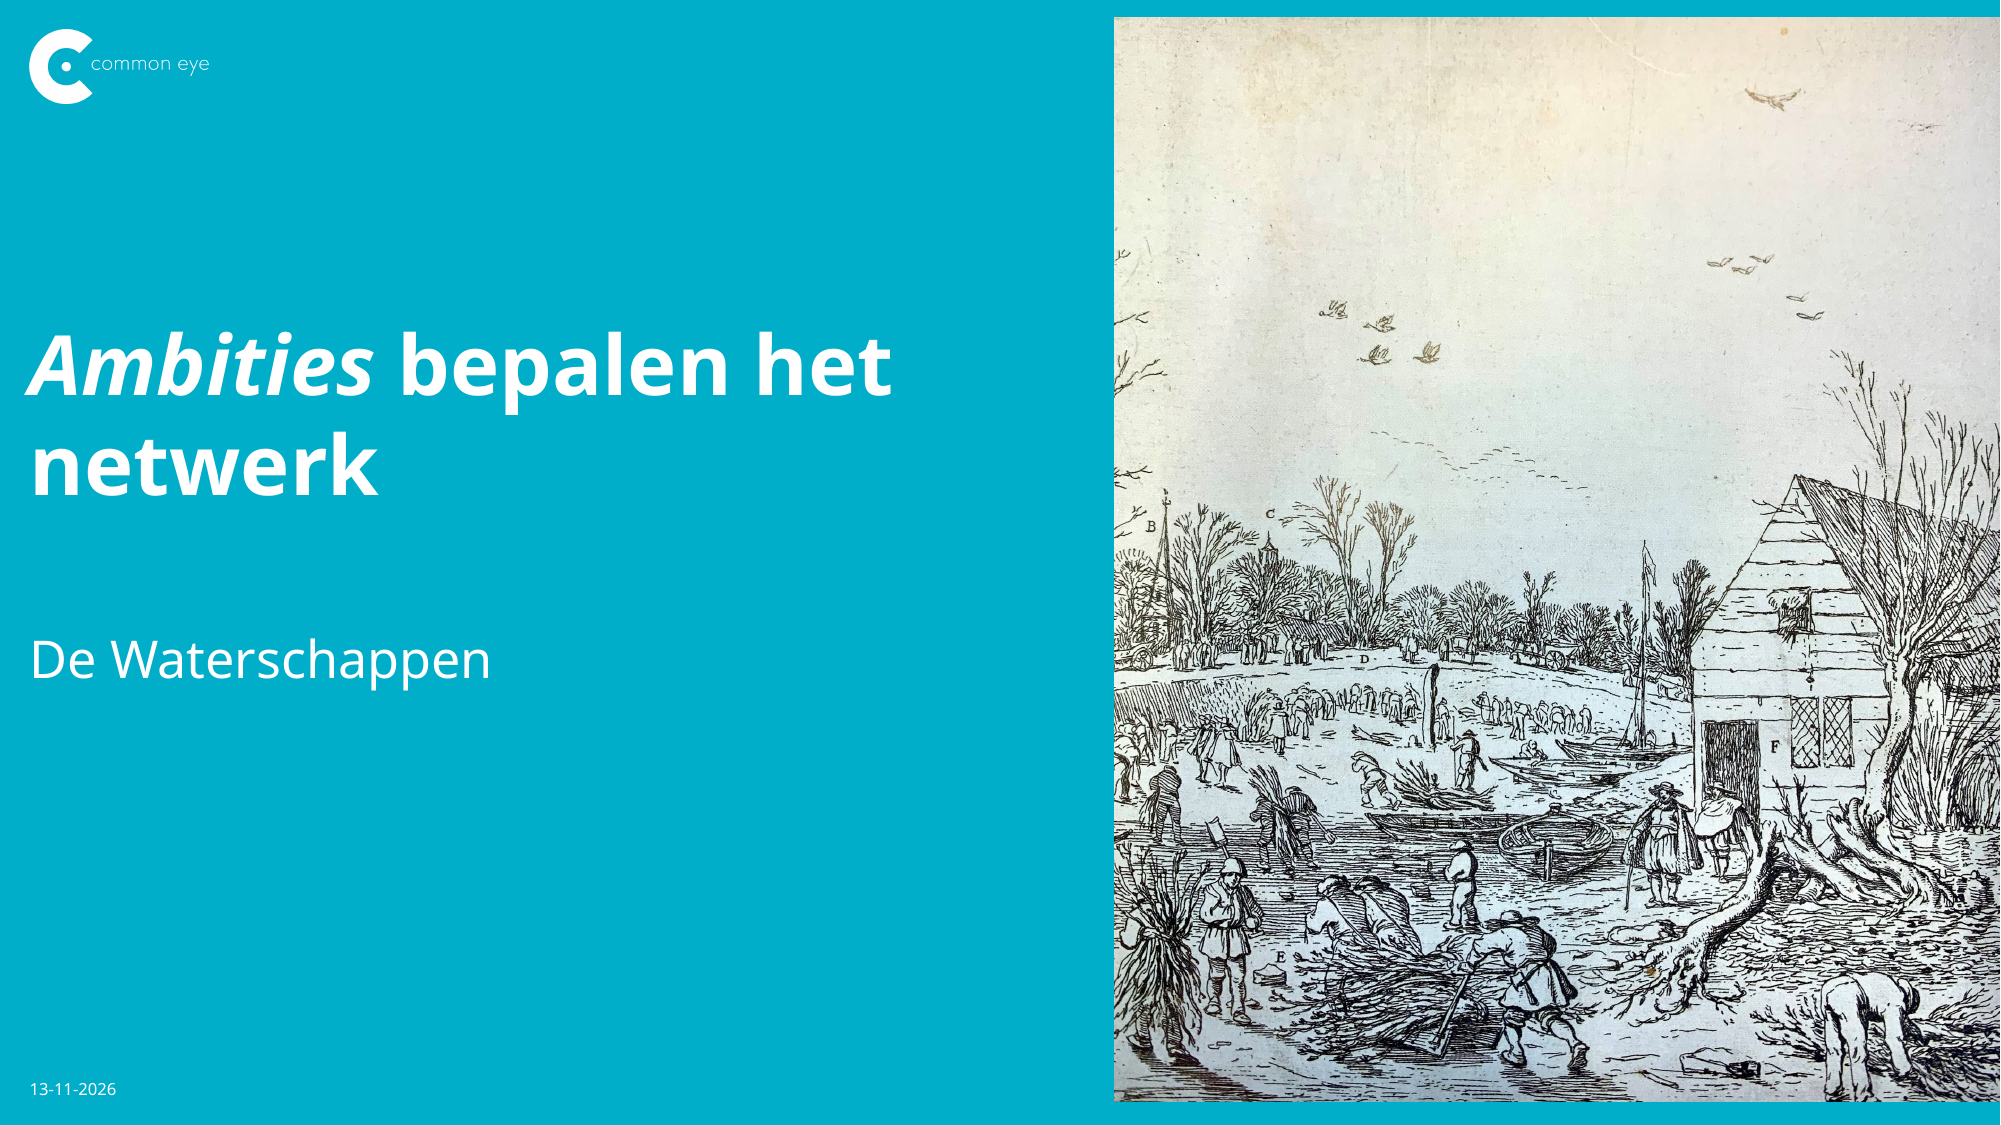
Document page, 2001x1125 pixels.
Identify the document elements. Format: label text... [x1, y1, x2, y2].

list De Waterschappen [29, 543, 916, 686]
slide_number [29, 1072, 193, 1108]
picture [1113, 17, 2000, 1103]
picture [29, 29, 209, 104]
title Ambities bepalen het netwerk [29, 311, 1050, 472]
slide_number 14 [1807, 1103, 1971, 1108]
